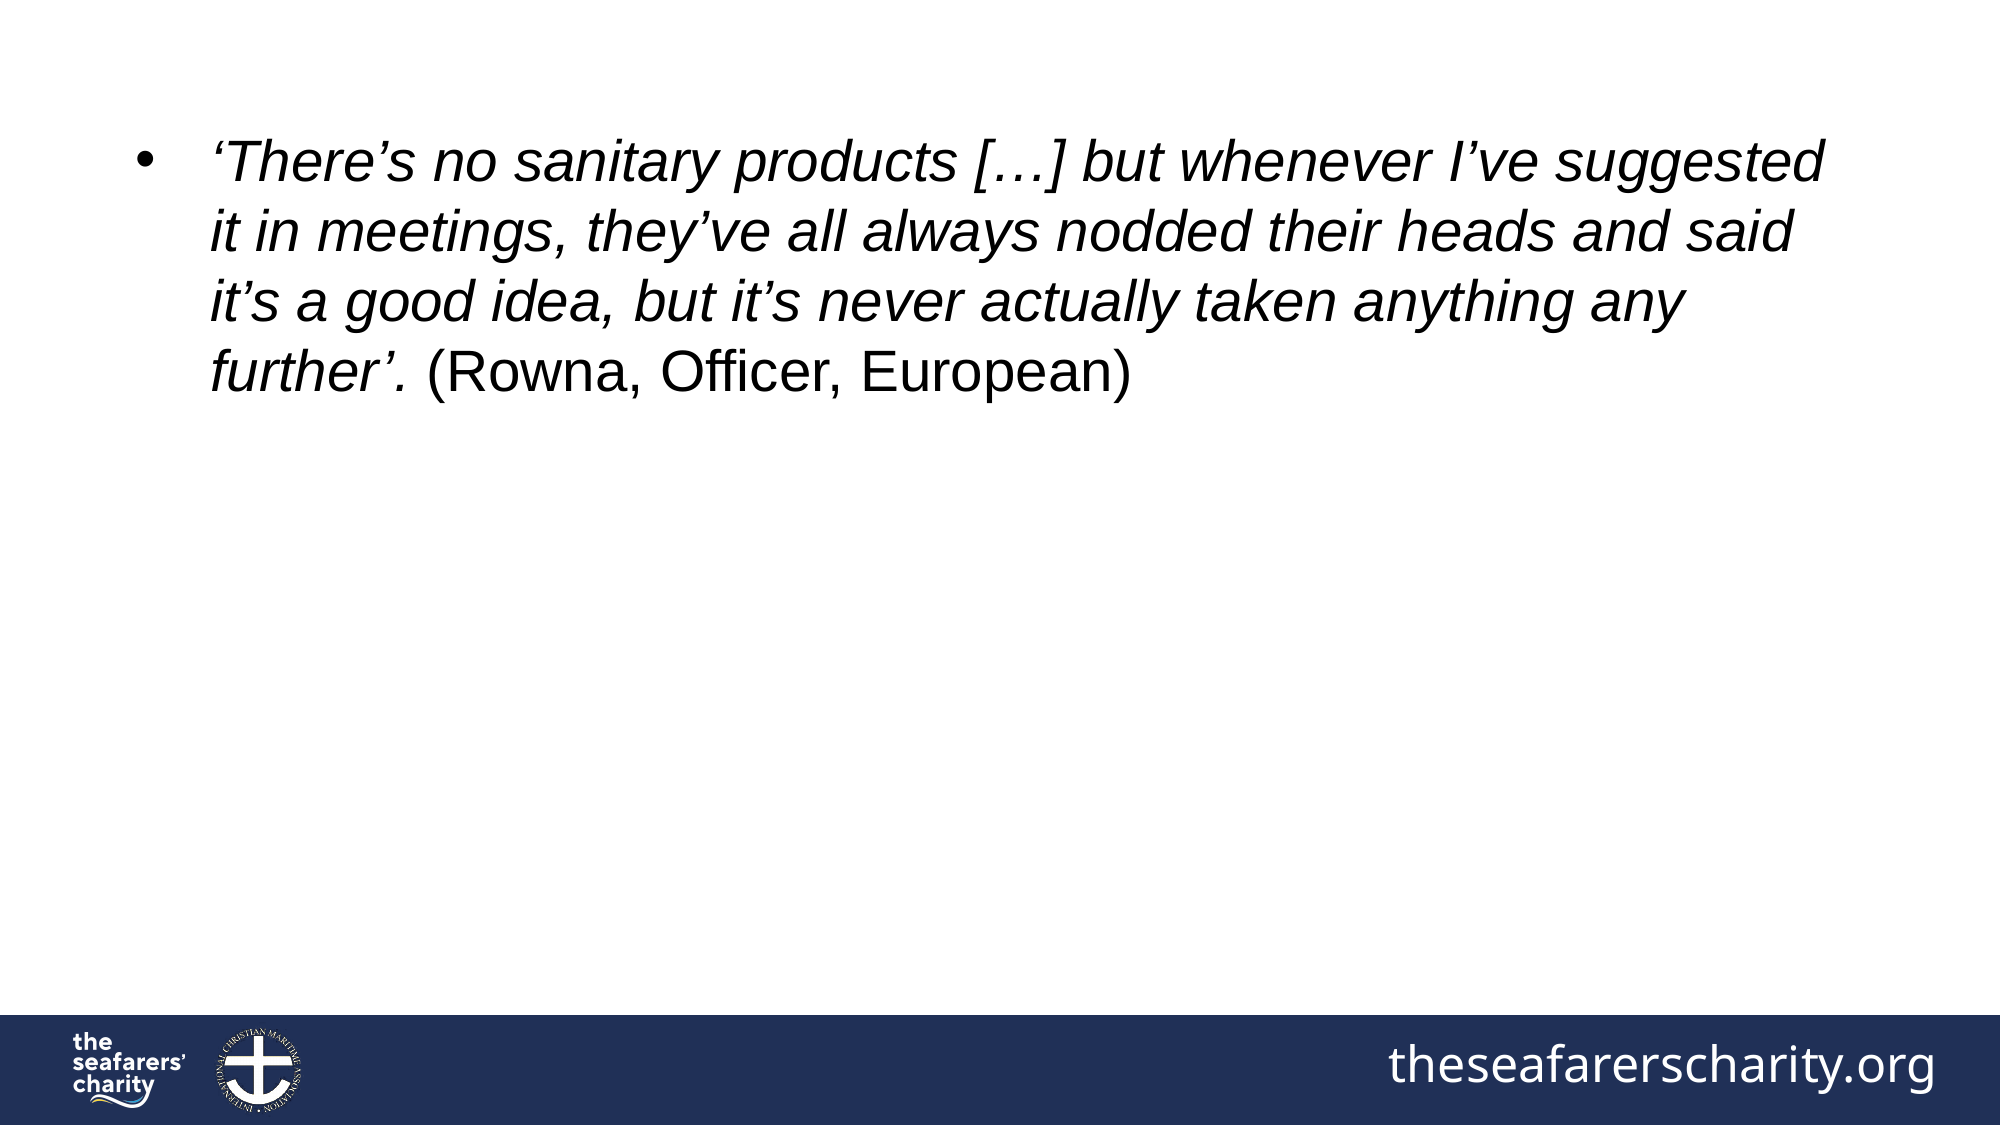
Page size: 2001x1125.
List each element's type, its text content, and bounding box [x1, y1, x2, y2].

picture [0, 1015, 2000, 1125]
text_box ‘There’s no sanitary products […] but whenever I’ve suggested it in meetings, they’ve all always nodded their heads and said it’s a good idea, but it’s never actually taken anything any further’. (Rowna, Officer, European) [120, 115, 1870, 411]
